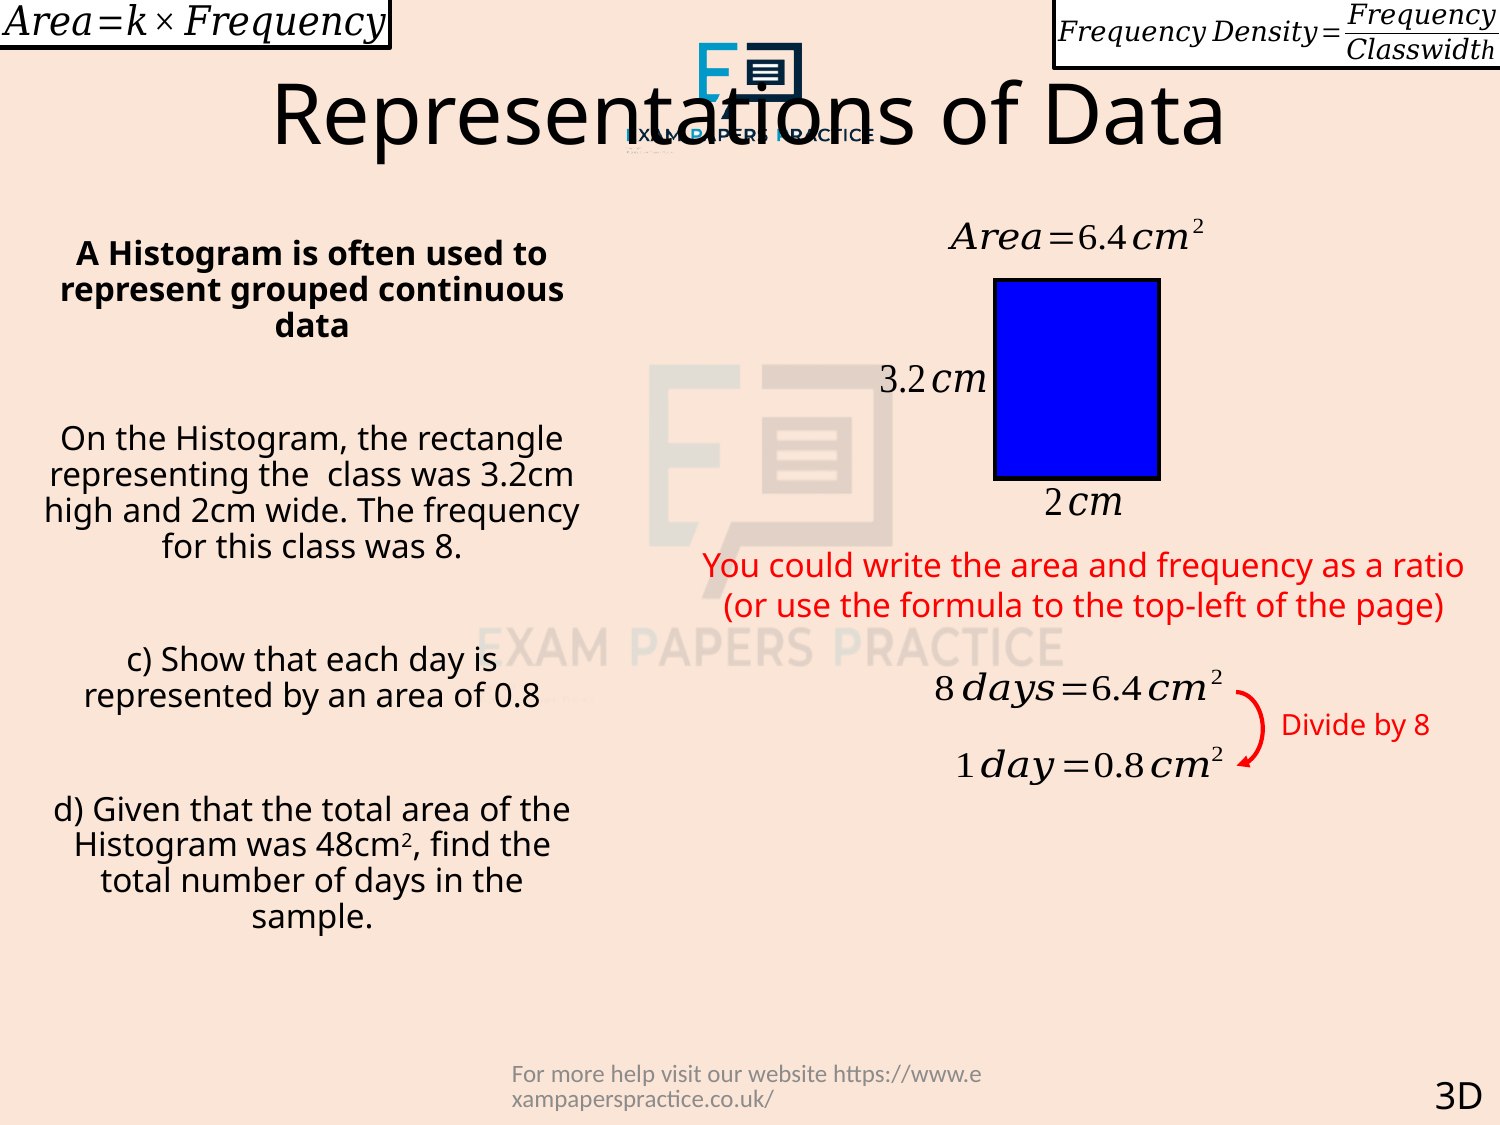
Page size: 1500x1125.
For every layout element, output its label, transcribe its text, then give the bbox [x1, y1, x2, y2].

text_box 3D [1420, 1064, 1499, 1125]
footer For more help visit our website https://www.exampaperspractice.co.uk/ [496, 1042, 1004, 1103]
text_box Divide by 8 [1266, 698, 1446, 749]
text_box [1235, 691, 1264, 768]
title Representations of Data [103, 35, 1397, 199]
text_box You could write the area and frequency as a ratio (or use the formula to the top-left of the page) [681, 536, 1487, 631]
text_box [994, 279, 1160, 479]
